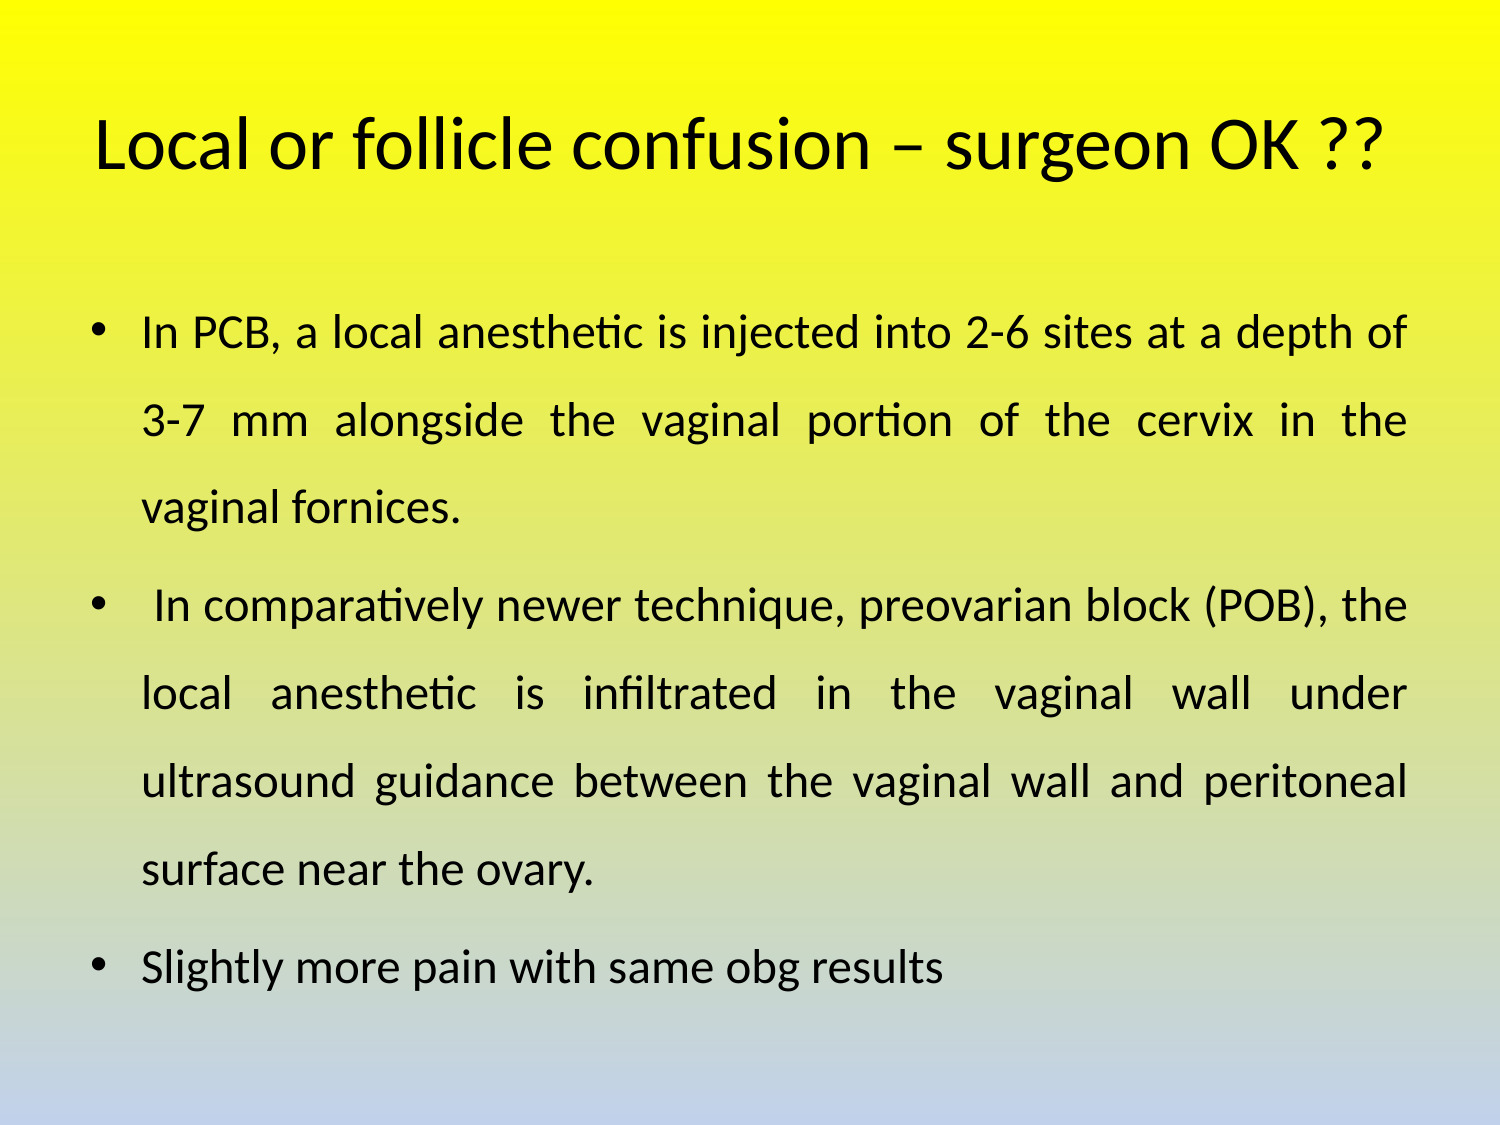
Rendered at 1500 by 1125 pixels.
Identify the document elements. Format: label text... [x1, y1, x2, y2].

title Local or follicle confusion – surgeon OK ?? [75, 45, 1425, 233]
list In PCB, a local anesthetic is injected into 2-6 sites at a depth of 3-7 mm alongside the vaginal portion of the cervix in the vaginal fornices. In comparatively newer technique, preovarian block (POB), the local anesthetic is infiltrated in the vaginal wall under ultrasound guidance between the vaginal wall and peritoneal surface near the ovary. Slightly more pain with same obg results [75, 262, 1425, 1005]
